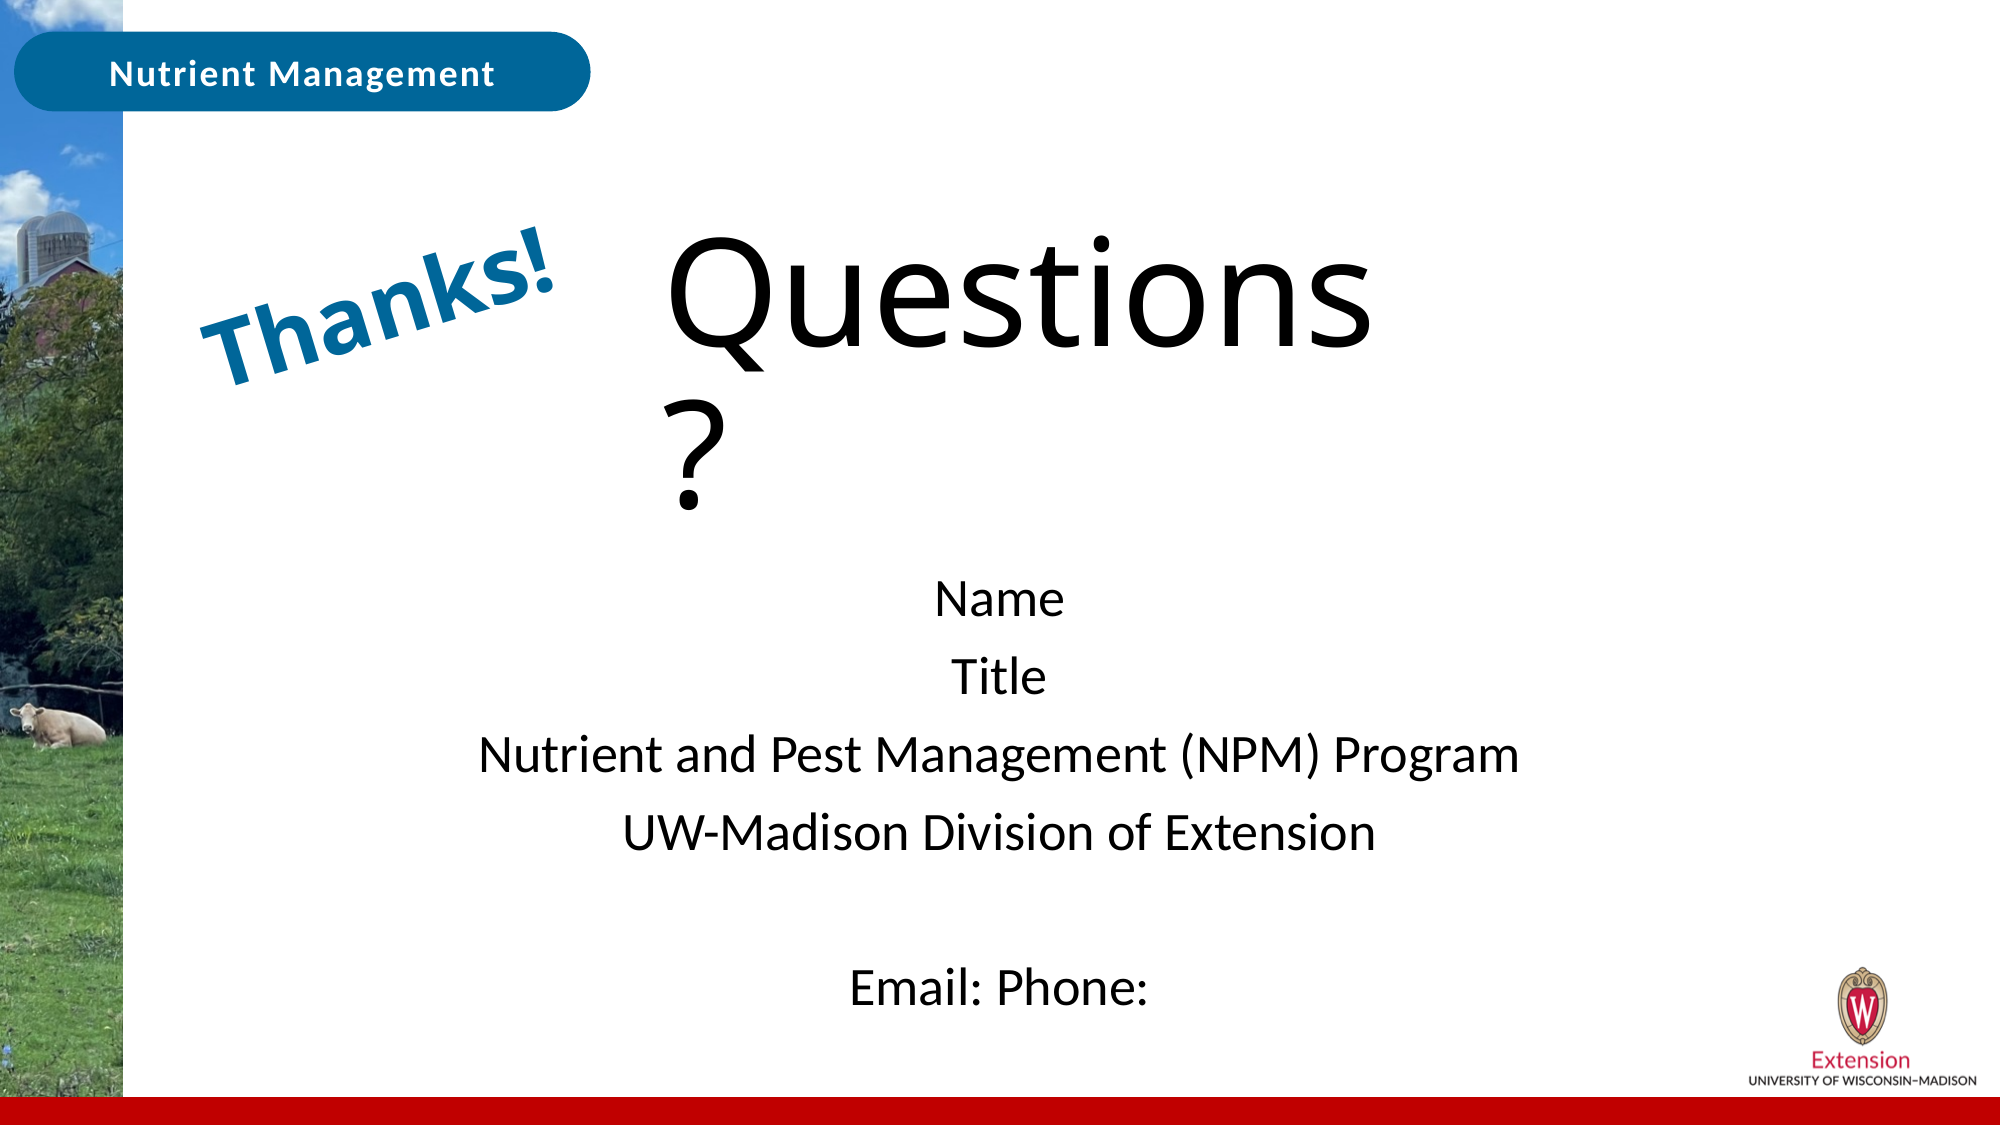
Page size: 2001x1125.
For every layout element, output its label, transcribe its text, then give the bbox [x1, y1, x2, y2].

text_box Questions? [647, 239, 1420, 518]
title Thanks! [145, 129, 615, 493]
picture [1738, 965, 1988, 1091]
list Name Title Nutrient and Pest Management (NPM) Program UW-Madison Division of Extension Email: Phone: [380, 562, 1620, 1029]
picture [0, 0, 123, 1097]
text_box [0, 1097, 2000, 1125]
